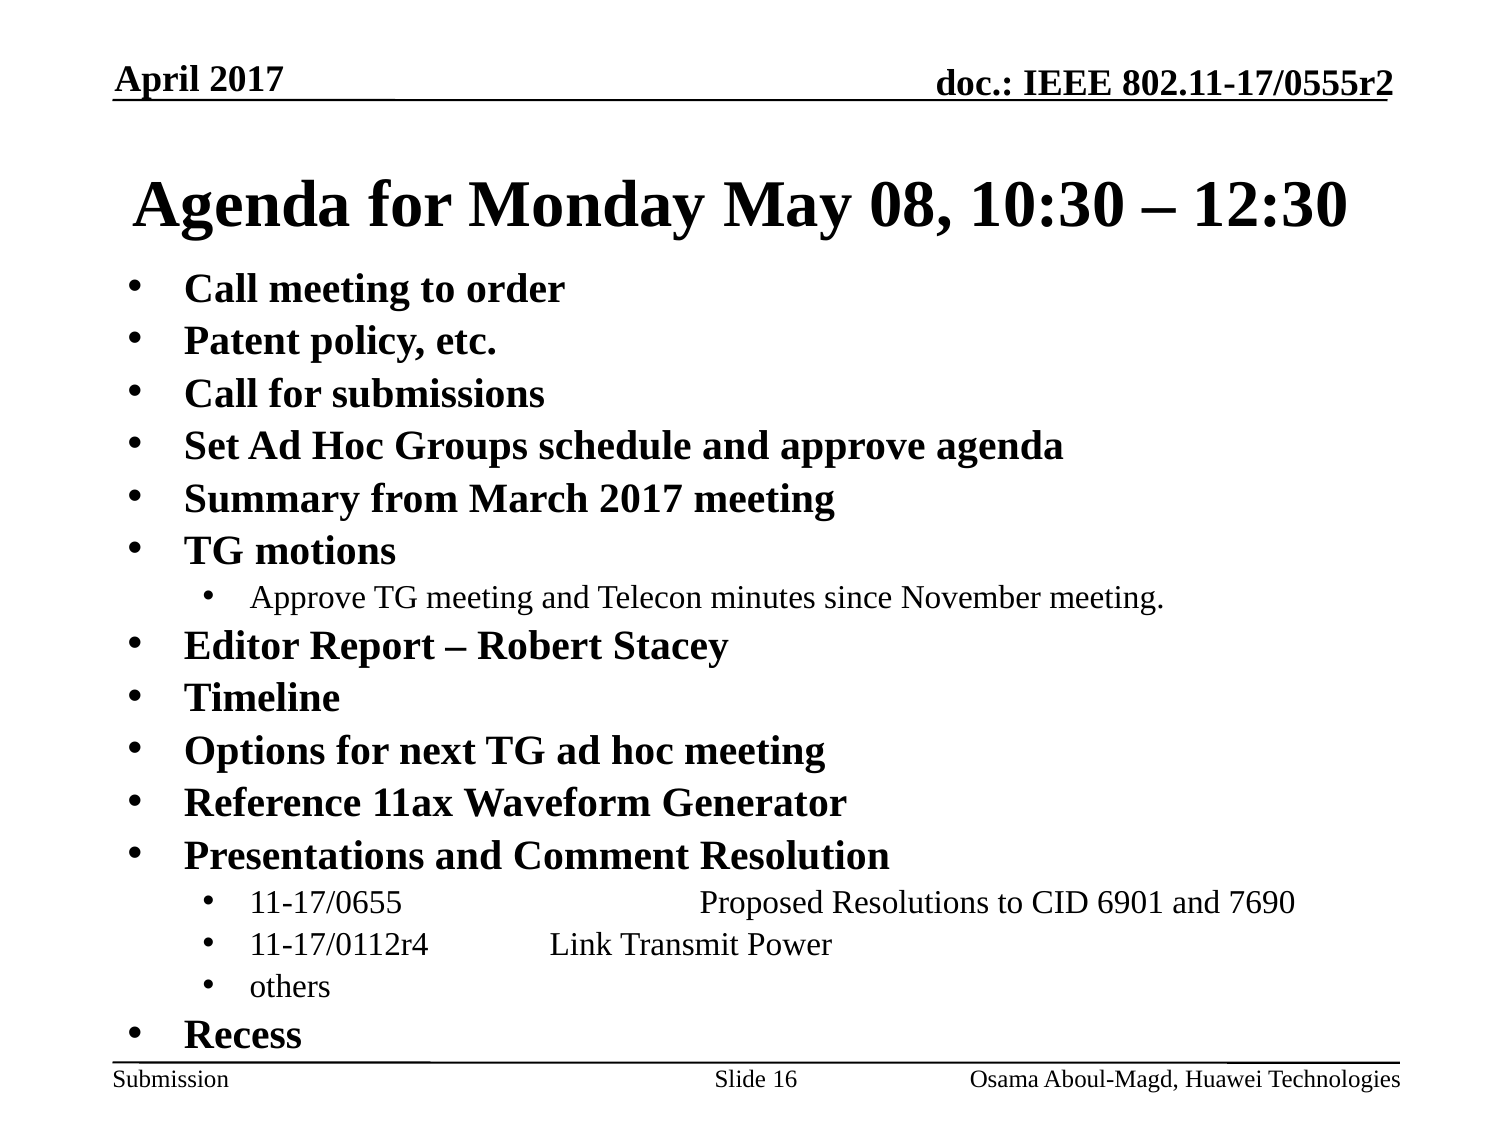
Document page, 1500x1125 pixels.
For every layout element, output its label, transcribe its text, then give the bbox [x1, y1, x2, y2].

list Call meeting to order Patent policy, etc. Call for submissions Set Ad Hoc Groups schedule and approve agenda Summary from March 2017 meeting TG motions Approve TG meeting and Telecon minutes since November meeting. Editor Report – Robert Stacey Timeline Options for next TG ad hoc meeting Reference 11ax Waveform Generator Presentations and Comment Resolution 11-17/0655 Proposed Resolutions to CID 6901 and 7690 11-17/0112r4 Link Transmit Power others Recess [112, 262, 1388, 938]
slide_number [114, 54, 423, 100]
title Agenda for Monday May 08, 10:30 – 12:30 [62, 112, 1438, 288]
slide_number Slide 16 [712, 1061, 800, 1123]
footer Osama Aboul-Magd, Huawei Technologies [878, 1061, 1402, 1093]
